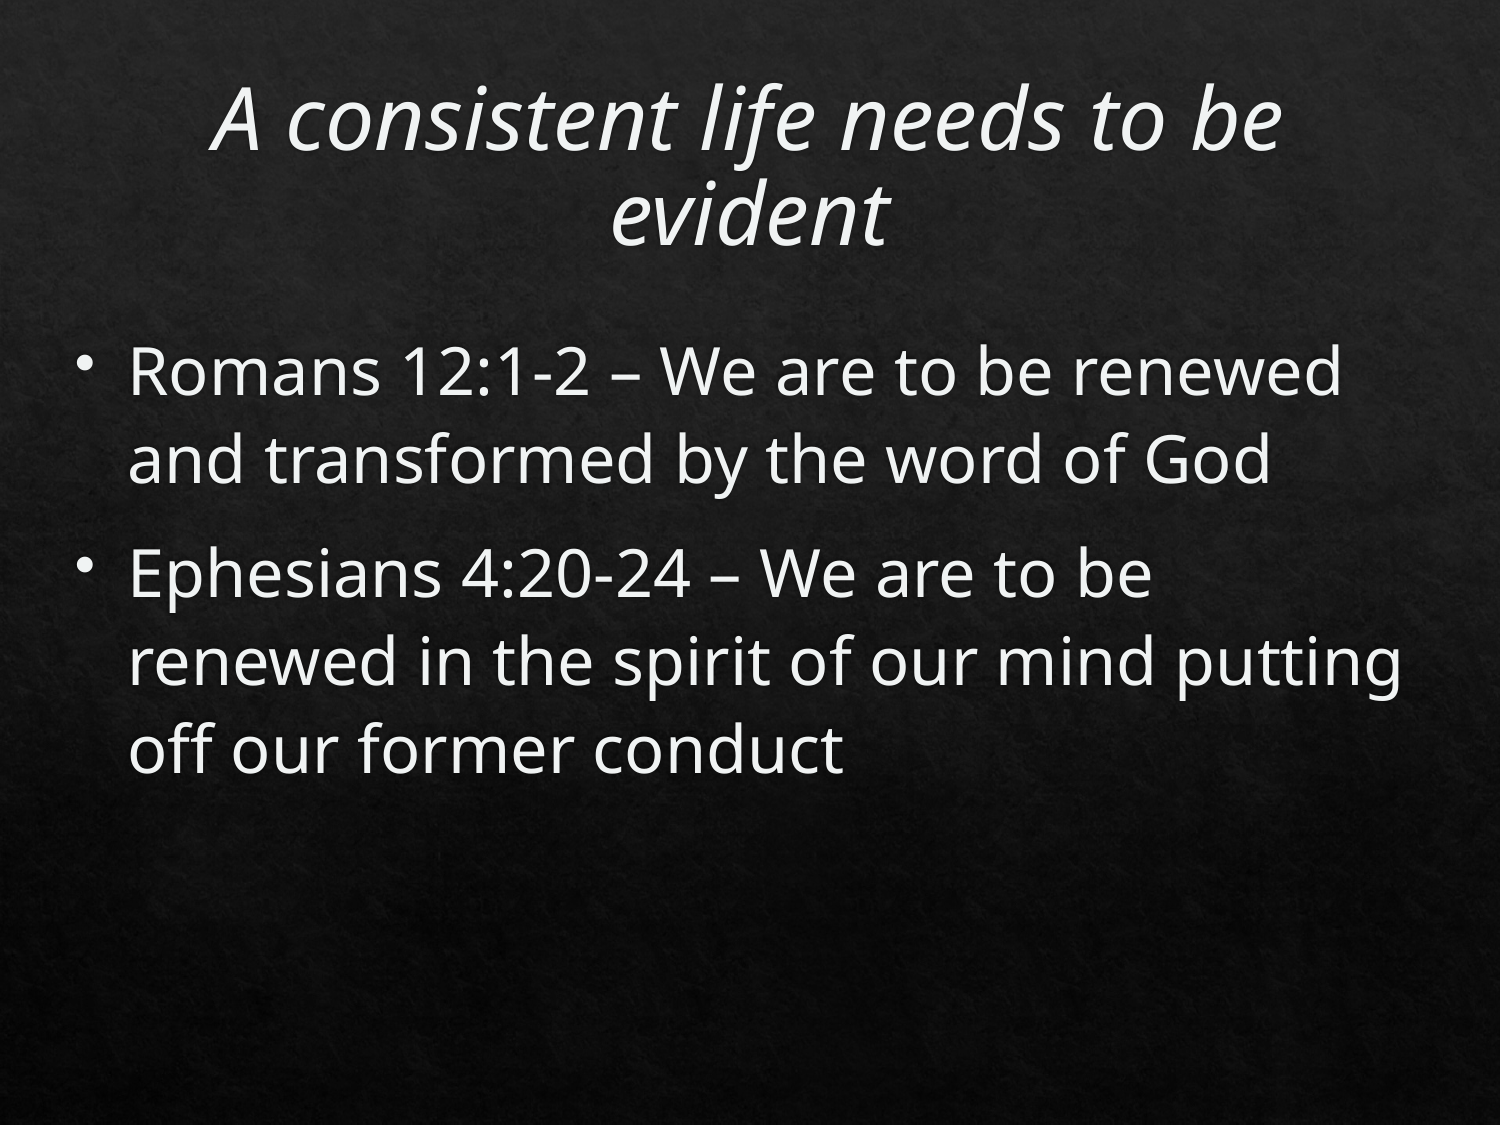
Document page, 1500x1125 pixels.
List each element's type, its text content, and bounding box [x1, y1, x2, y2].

title A consistent life needs to be evident [56, 66, 1444, 273]
list Romans 12:1-2 – We are to be renewed and transformed by the word of God Ephesians 4:20-24 – We are to be renewed in the spirit of our mind putting off our former conduct [56, 313, 1444, 1059]
